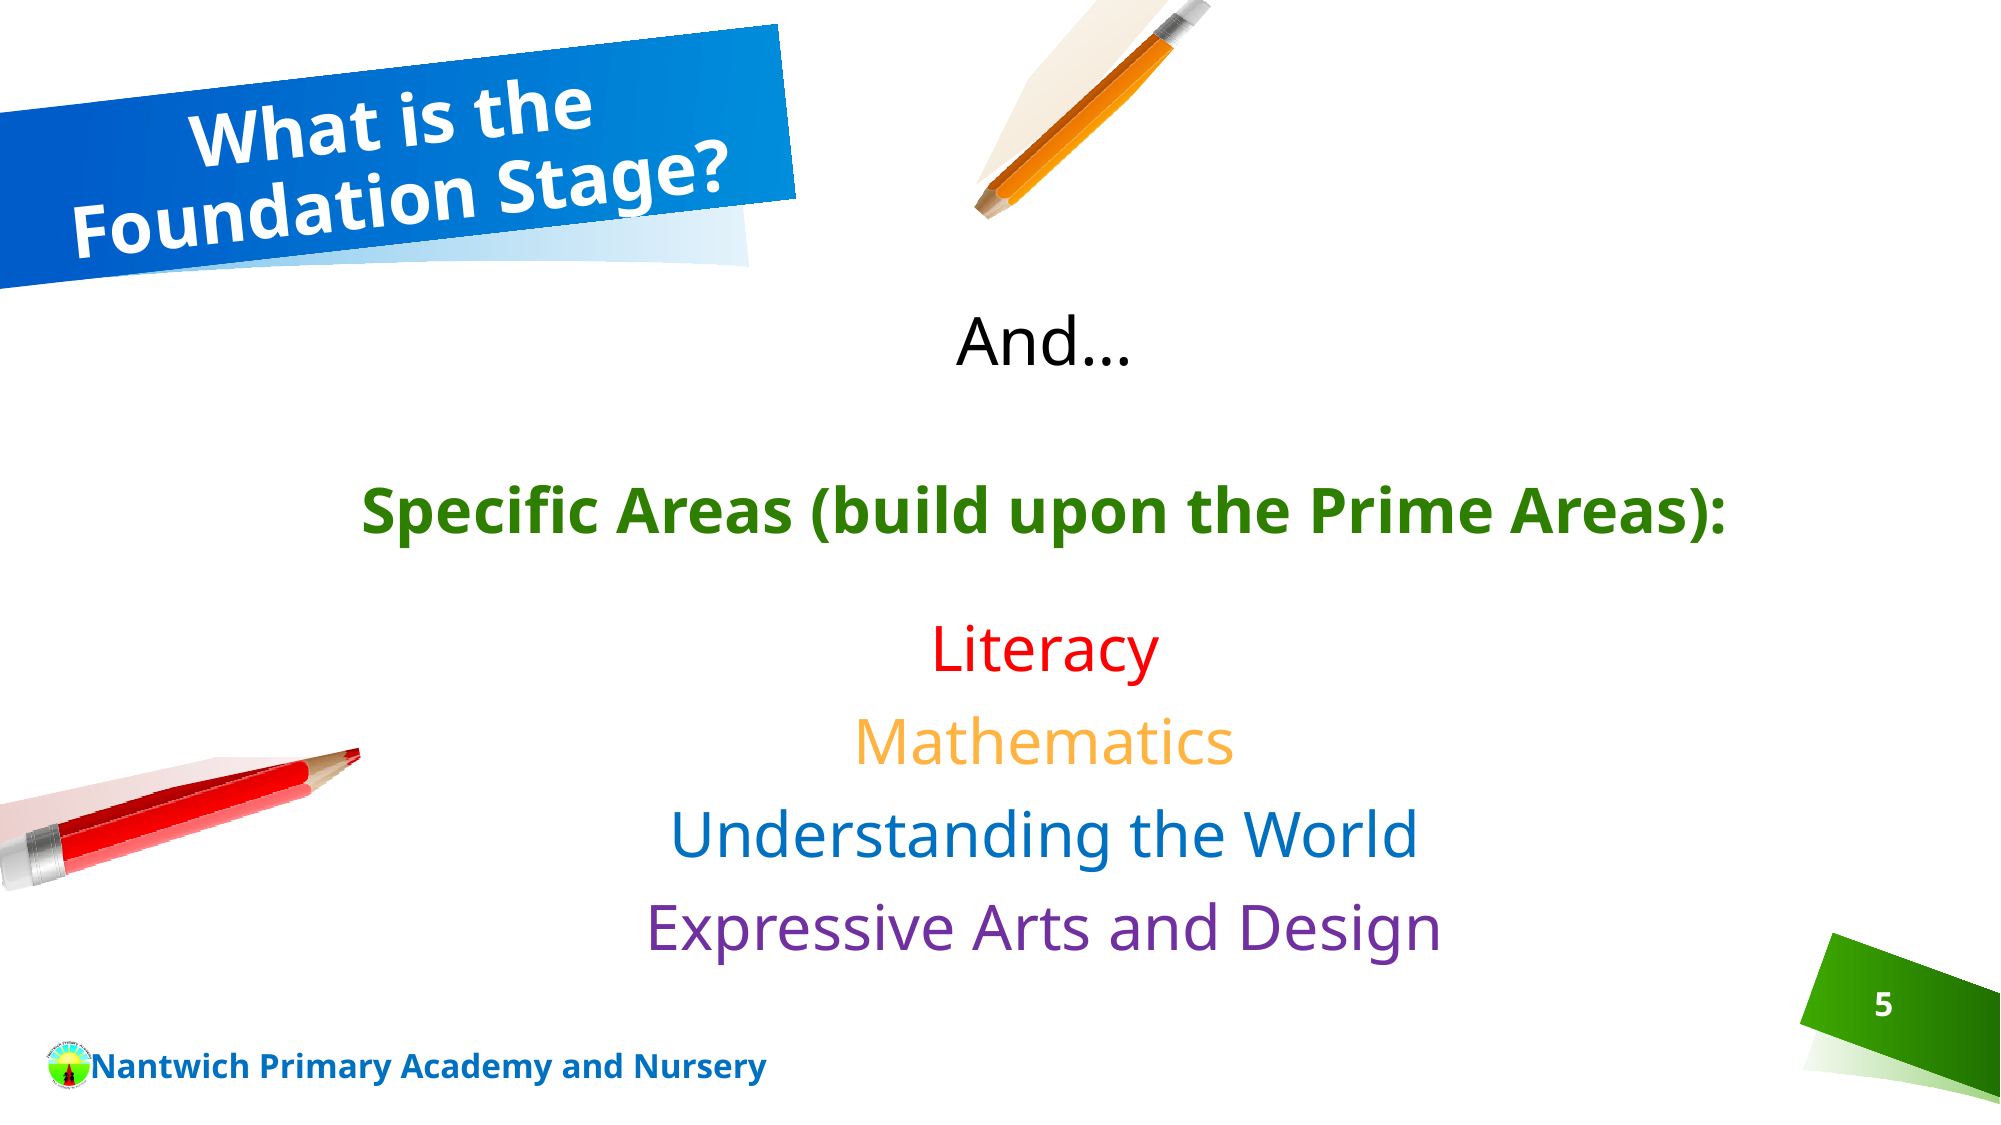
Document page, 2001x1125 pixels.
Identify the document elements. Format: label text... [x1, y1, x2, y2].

picture [0, 791, 153, 894]
text_box Specific Areas (build upon the Prime Areas): Literacy Mathematics Understanding the World Expressive Arts and Design [153, 406, 1937, 976]
list And… [153, 291, 1937, 406]
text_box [0, 1035, 783, 1096]
slide_number 5 [1831, 976, 1937, 1036]
picture [956, 0, 1217, 237]
title What is the Foundation Stage? [26, 16, 767, 309]
